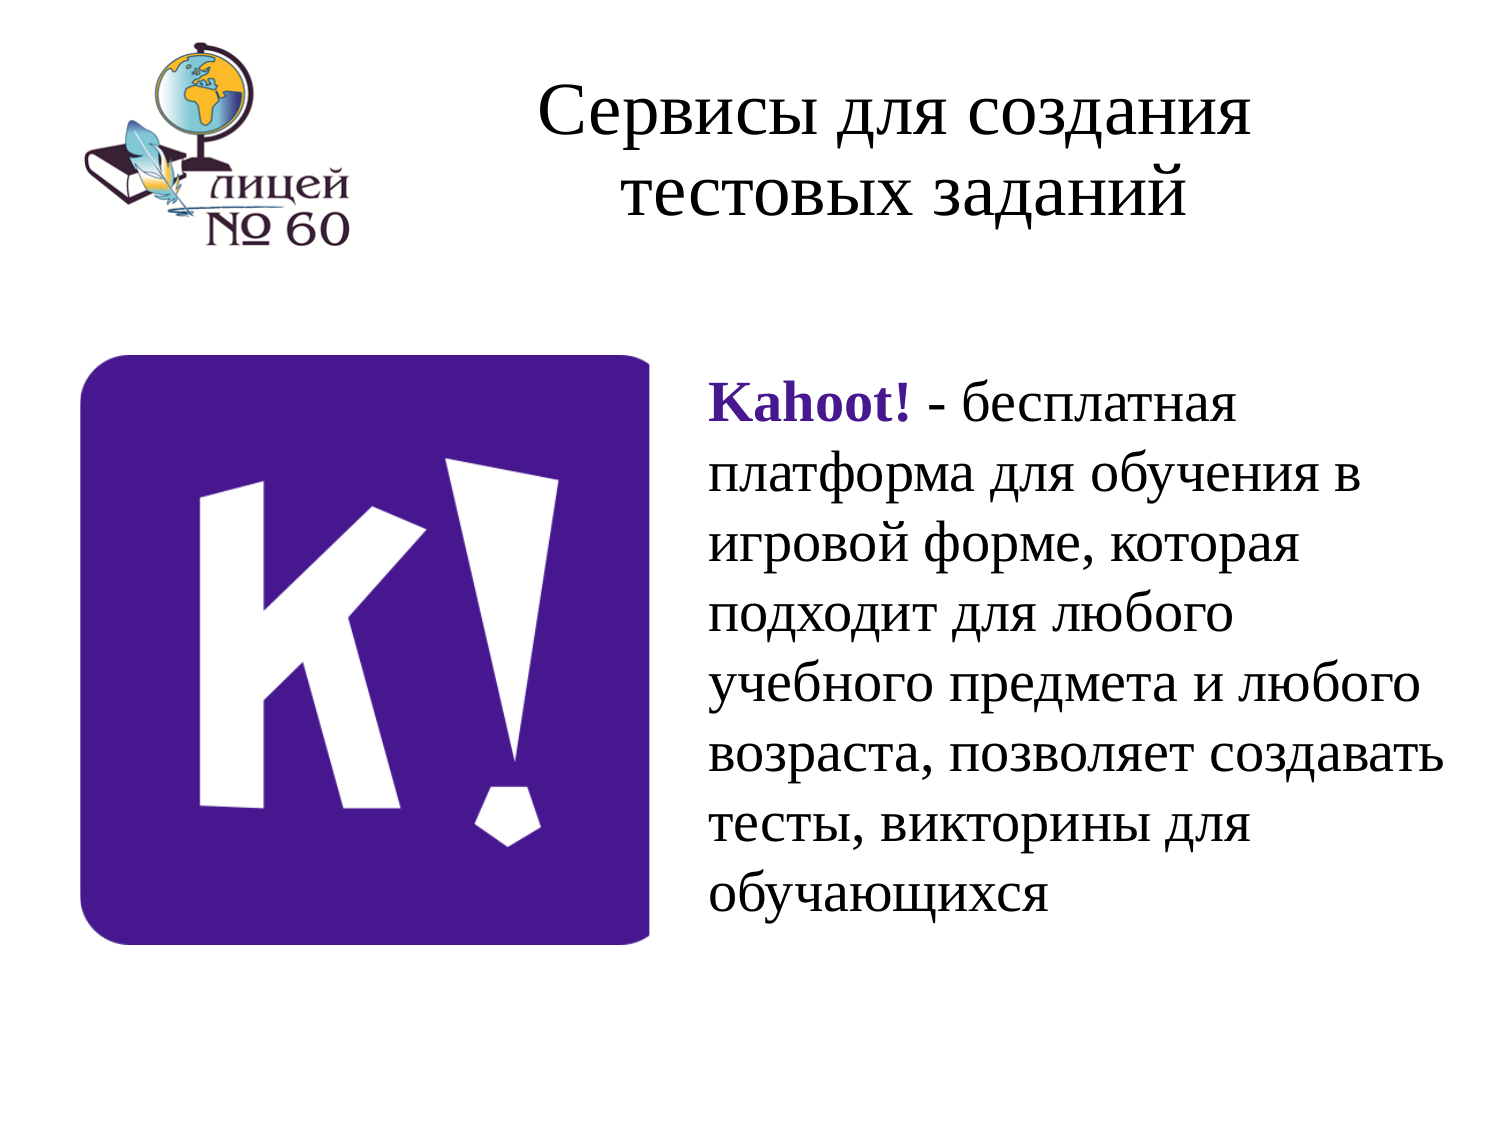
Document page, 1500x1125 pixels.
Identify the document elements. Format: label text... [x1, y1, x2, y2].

title Сервисы для создания тестовых заданий [365, 55, 1500, 239]
text_box Kahoot! - бесплатная платформа для обучения в игровой форме, которая подходит для любого учебного предмета и любого возраста, позволяет создавать тесты, викторины для обучающихся [693, 355, 1476, 931]
picture [64, 30, 365, 265]
picture [80, 355, 650, 945]
